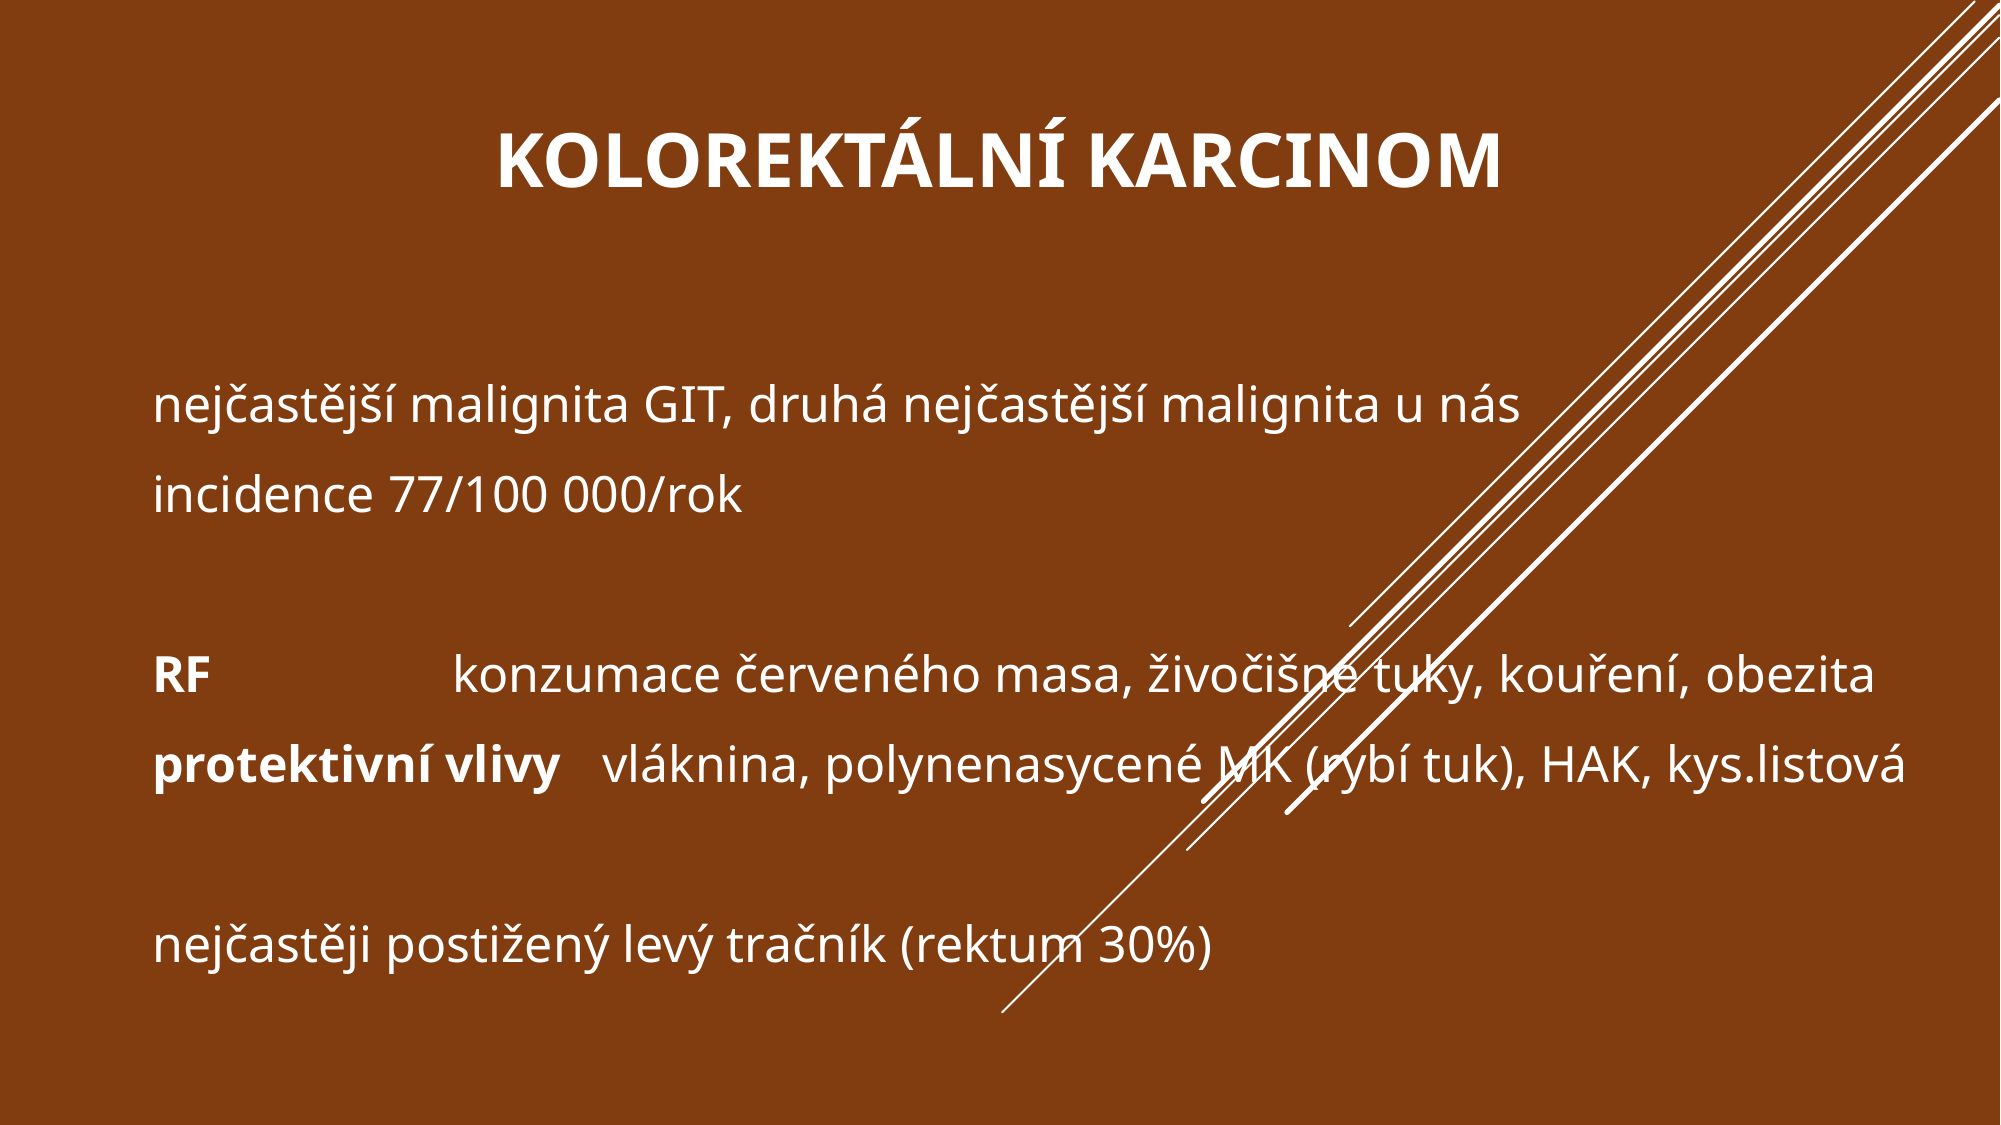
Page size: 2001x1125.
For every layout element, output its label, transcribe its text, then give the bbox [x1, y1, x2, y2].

text_box nejčastější malignita GIT, druhá nejčastější malignita u nás incidence 77/100 000/rok RF konzumace červeného masa, živočišné tuky, kouření, obezita protektivní vlivy vláknina, polynenasycené MK (rybí tuk), HAK, kys.listová nejčastěji postižený levý tračník (rektum 30%) [137, 335, 2000, 1125]
title Kolorektální karcinom [66, 49, 1934, 210]
